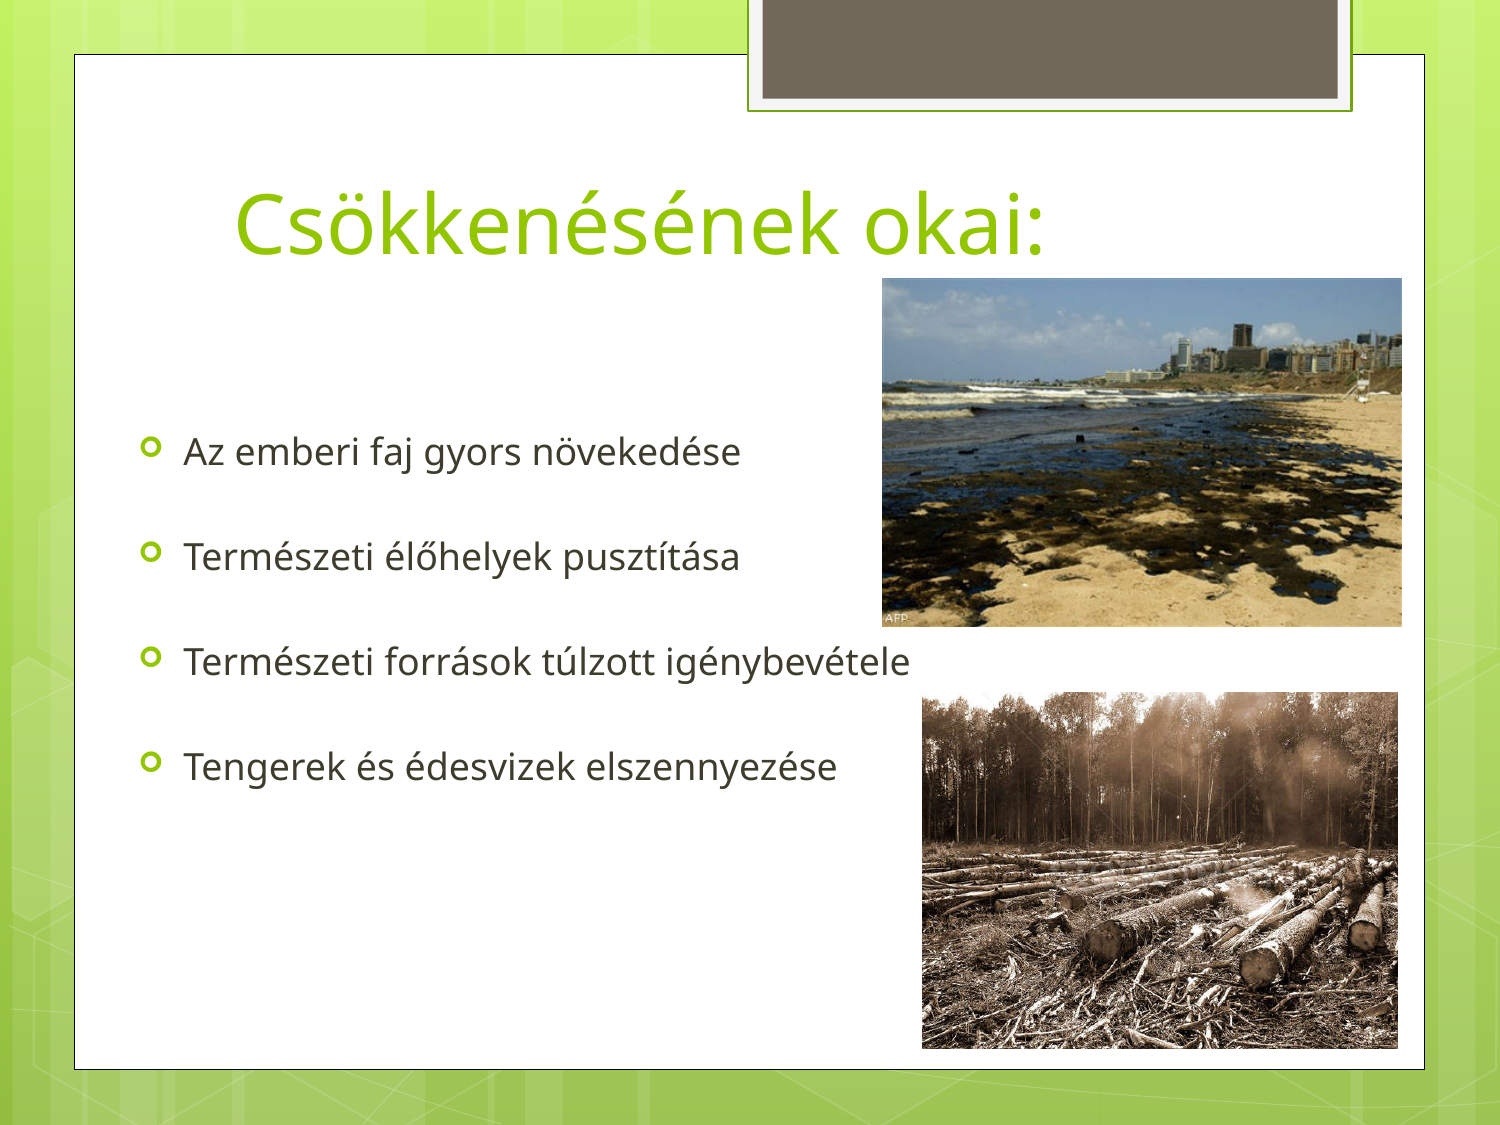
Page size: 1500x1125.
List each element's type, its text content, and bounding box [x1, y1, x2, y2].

list Az emberi faj gyors növekedése Természeti élőhelyek pusztítása Természeti források túlzott igénybevétele Tengerek és édesvizek elszennyezése [112, 420, 1224, 997]
picture [881, 278, 1403, 627]
title Csökkenésének okai: [64, 91, 1218, 279]
picture [922, 692, 1398, 1049]
